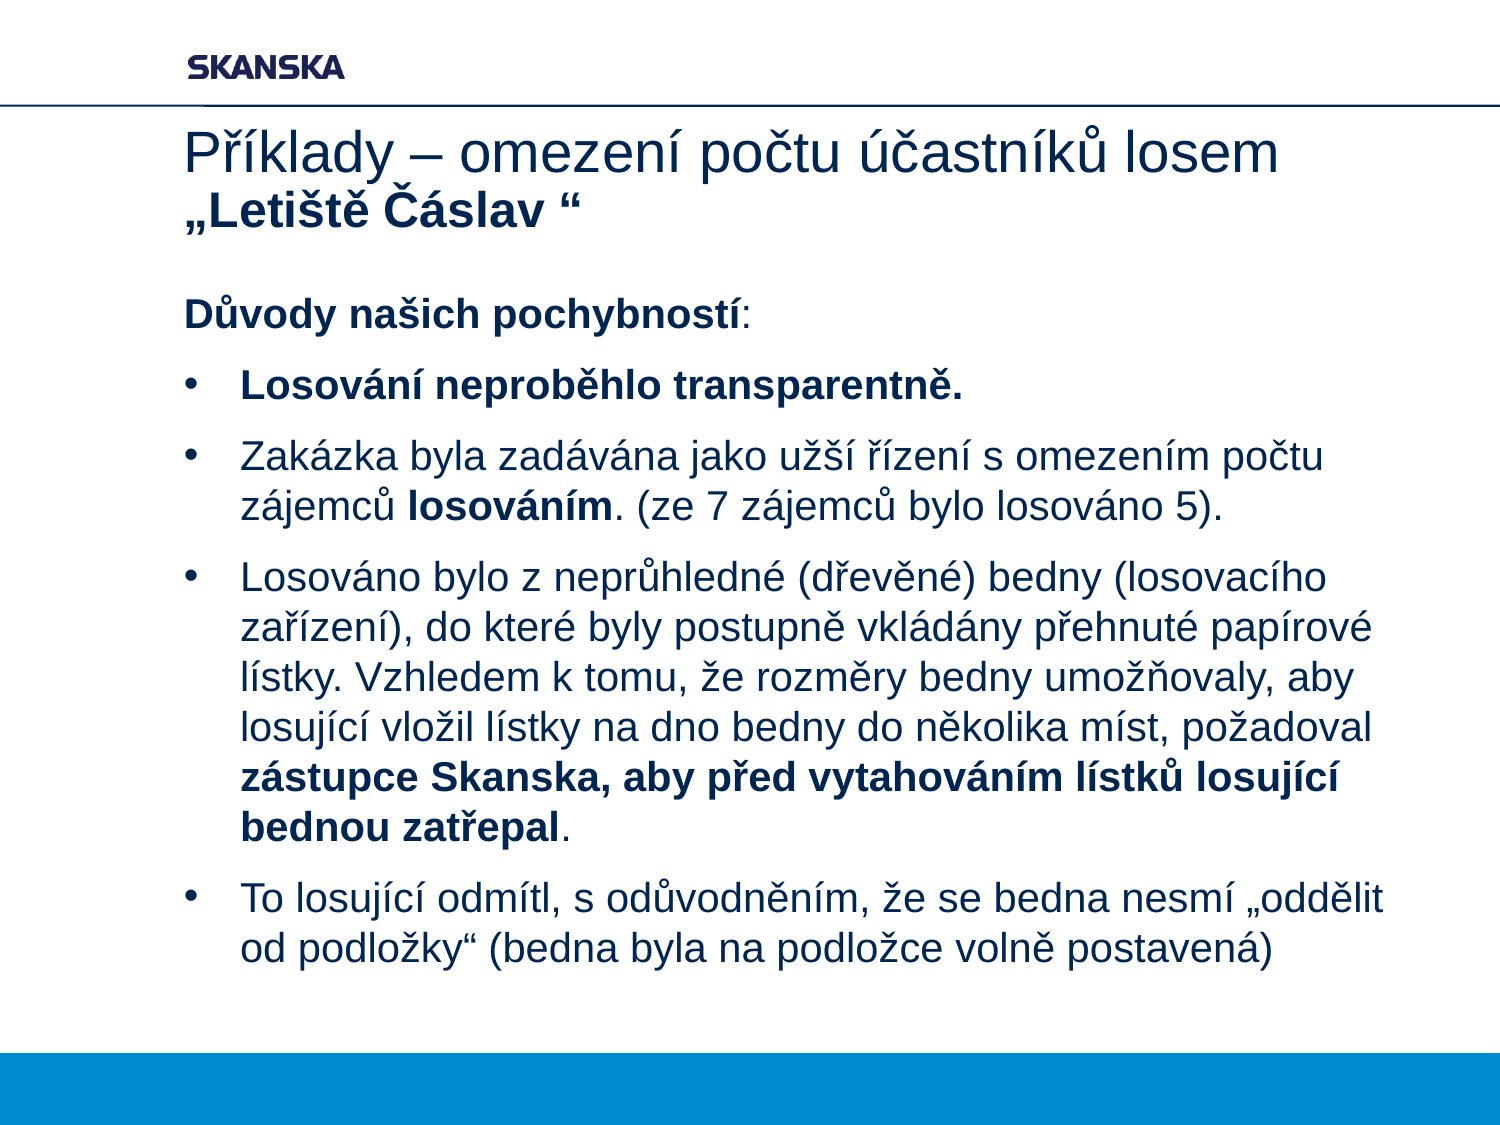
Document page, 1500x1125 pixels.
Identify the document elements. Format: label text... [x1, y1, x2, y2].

title Příklady – omezení počtu účastníků losem „Letiště Čáslav “ [176, 114, 1442, 248]
list Důvody našich pochybností: Losování neproběhlo transparentně. Zakázka byla zadávána jako užší řízení s omezením počtu zájemců losováním. (ze 7 zájemců bylo losováno 5). Losováno bylo z neprůhledné (dřevěné) bedny (losovacího zařízení), do které byly postupně vkládány přehnuté papírové lístky. Vzhledem k tomu, že rozměry bedny umožňovaly, aby losující vložil lístky na dno bedny do několika míst, požadoval zástupce Skanska, aby před vytahováním lístků losující bednou zatřepal. To losující odmítl, s odůvodněním, že se bedna nesmí „oddělit od podložky“ (bedna byla na podložce volně postavená) [176, 279, 1441, 1024]
picture [188, 55, 345, 79]
